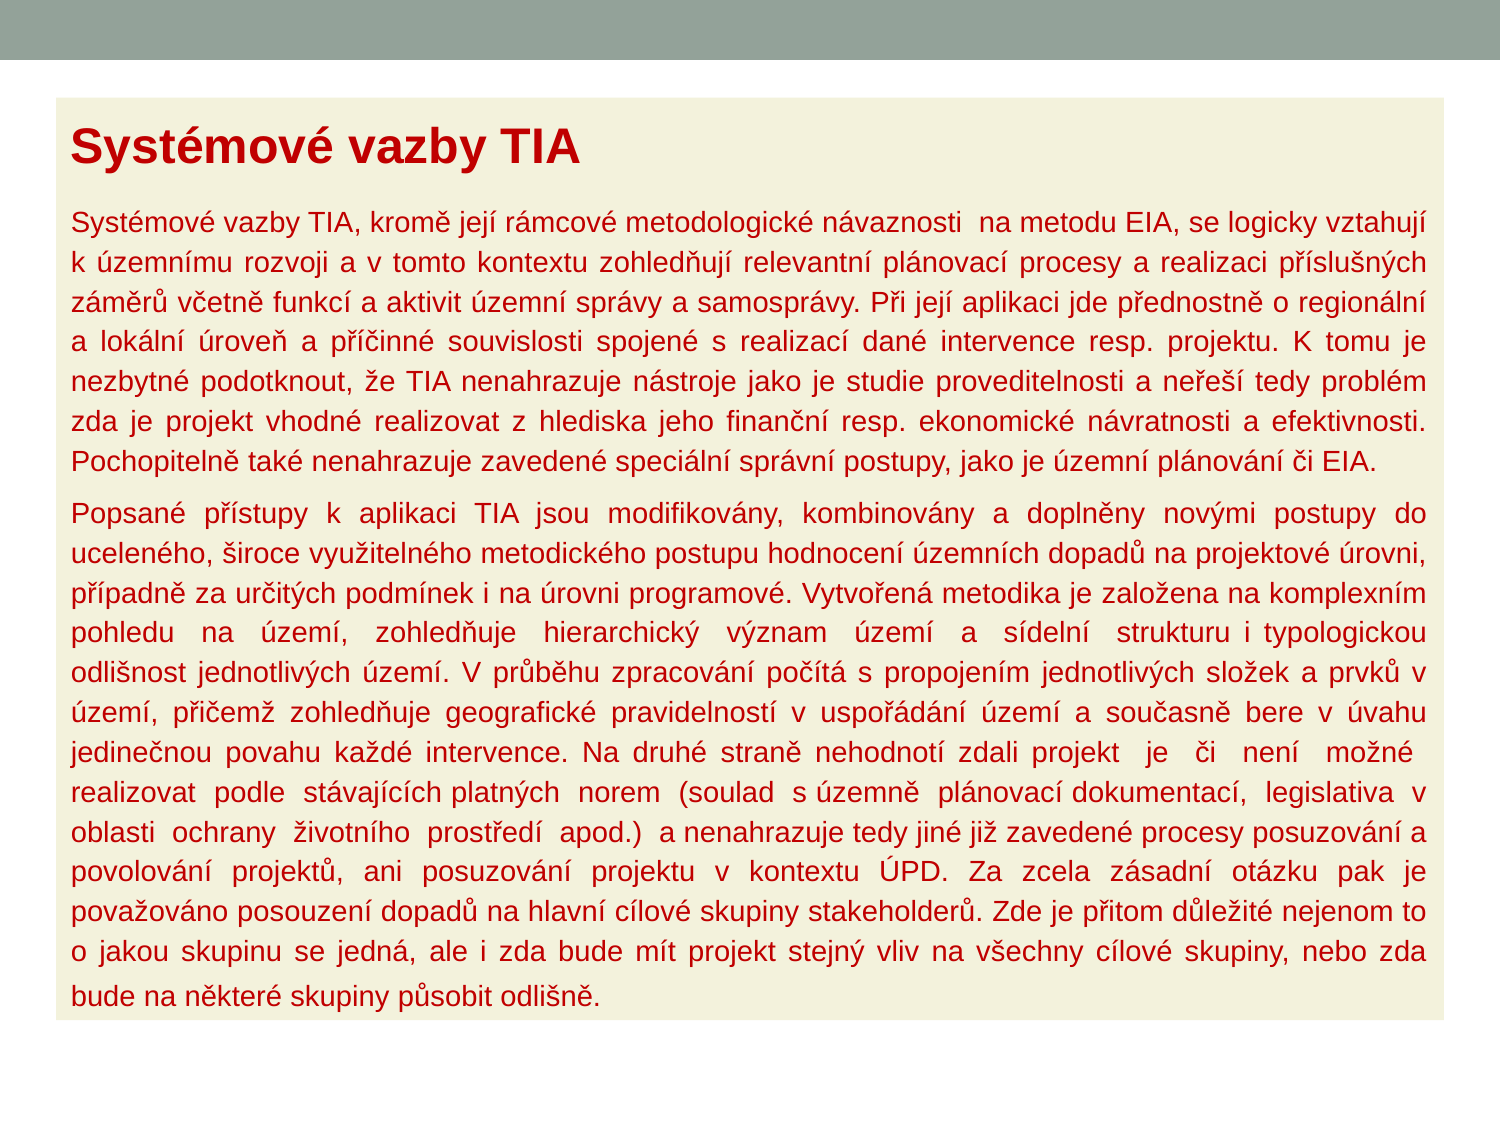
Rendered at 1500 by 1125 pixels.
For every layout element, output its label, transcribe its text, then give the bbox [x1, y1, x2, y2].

text_box Systémové vazby TIA Systémové vazby TIA, kromě její rámcové metodologické návaznosti na metodu EIA, se logicky vztahují k územnímu rozvoji a v tomto kontextu zohledňují relevantní plánovací procesy a realizaci příslušných záměrů včetně funkcí a aktivit územní správy a samosprávy. Při její aplikaci jde přednostně o regionální a lokální úroveň a příčinné souvislosti spojené s realizací dané intervence resp. projektu. K tomu je nezbytné podotknout, že TIA nenahrazuje nástroje jako je studie proveditelnosti a neřeší tedy problém zda je projekt vhodné realizovat z hlediska jeho finanční resp. ekonomické návratnosti a efektivnosti. Pochopitelně také nenahrazuje zavedené speciální správní postupy, jako je územní plánování či EIA. Popsané přístupy k aplikaci TIA jsou modifikovány, kombinovány a doplněny novými postupy do uceleného, široce využitelného metodického postupu hodnocení územních dopadů na projektové úrovni, případně za určitých podmínek i na úrovni programové. Vytvořená metodika je založena na komplexním pohledu na území, zohledňuje hierarchický význam území a sídelní strukturu i typologickou odlišnost jednotlivých území. V průběhu zpracování počítá s propojením jednotlivých složek a prvků v území, přičemž zohledňuje geografické pravidelností v uspořádání území a současně bere v úvahu jedinečnou povahu každé intervence. Na druhé straně nehodnotí zdali projekt je či není možné realizovat podle stávajících platných norem (soulad s územně plánovací dokumentací, legislativa v oblasti ochrany životního prostředí apod.) a nenahrazuje tedy jiné již zavedené procesy posuzování a povolování projektů, ani posuzování projektu v kontextu ÚPD. Za zcela zásadní otázku pak je považováno posouzení dopadů na hlavní cílové skupiny stakeholderů. Zde je přitom důležité nejenom to o jakou skupinu se jedná, ale i zda bude mít projekt stejný vliv na všechny cílové skupiny, nebo zda bude na některé skupiny působit odlišně. [56, 97, 1444, 1021]
